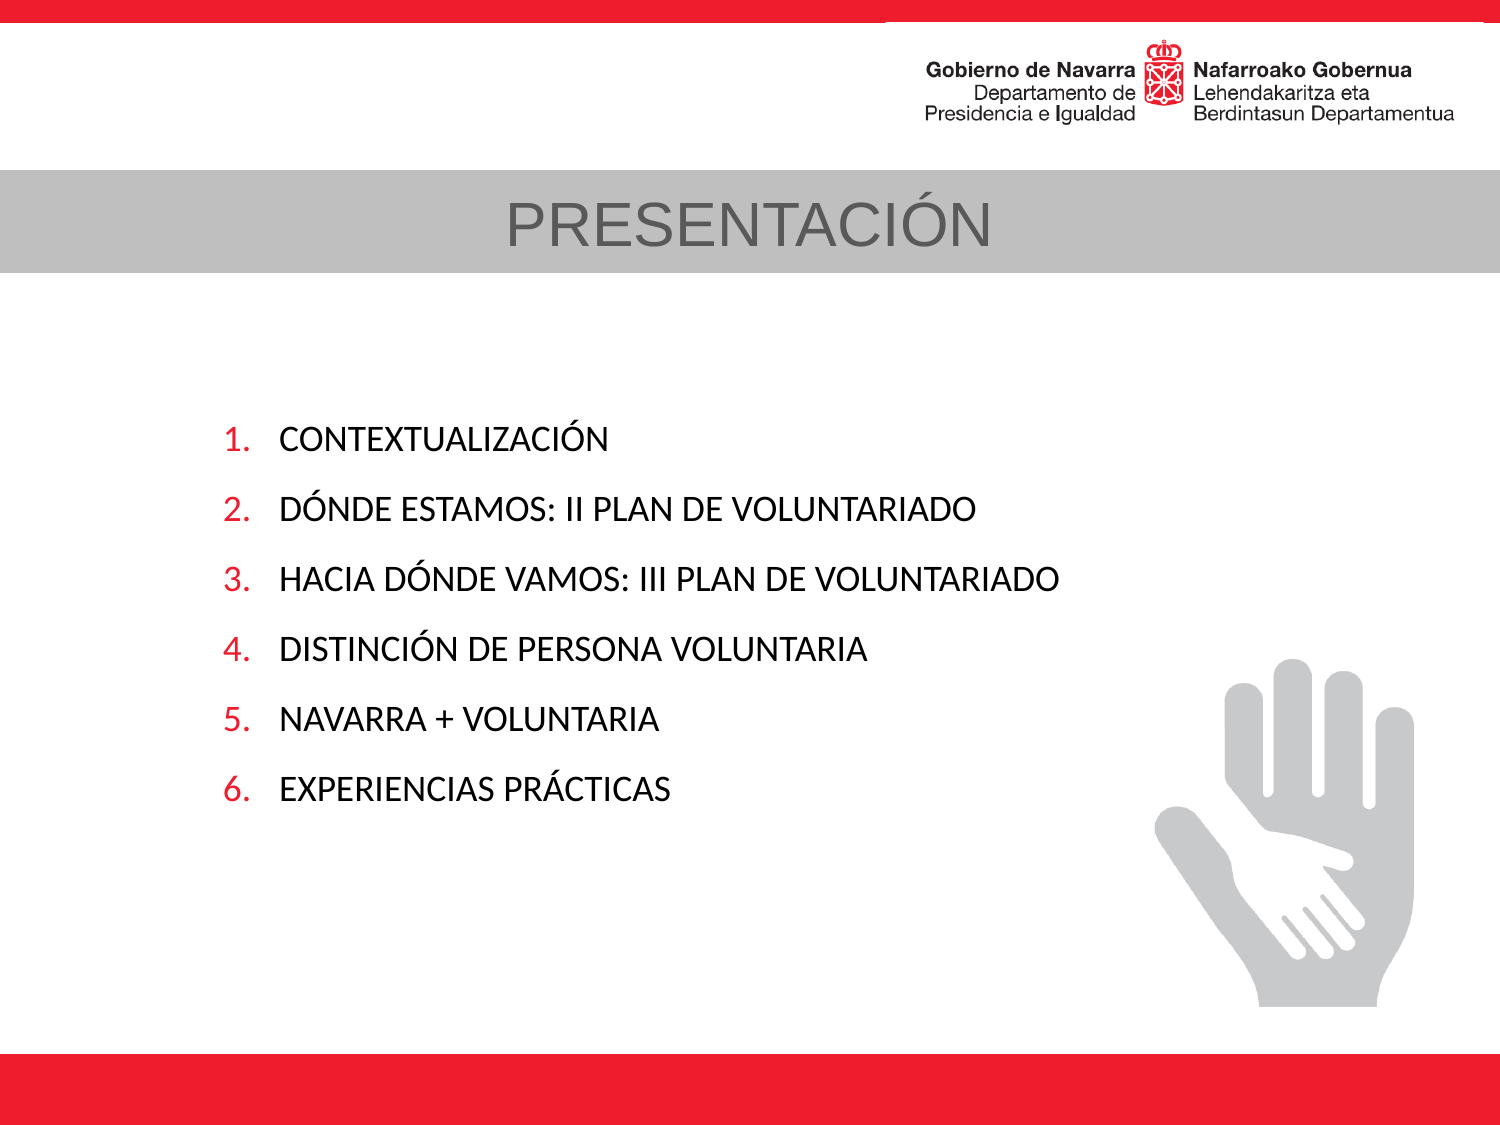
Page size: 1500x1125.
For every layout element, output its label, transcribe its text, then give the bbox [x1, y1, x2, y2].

picture [1126, 625, 1455, 1030]
picture [0, 0, 1500, 23]
text_box CONTEXTUALIZACIÓN DÓNDE ESTAMOS: II PLAN DE VOLUNTARIADO HACIA DÓNDE VAMOS: III PLAN DE VOLUNTARIADO DISTINCIÓN DE PERSONA VOLUNTARIA NAVARRA + VOLUNTARIA EXPERIENCIAS PRÁCTICAS [208, 406, 1249, 859]
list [885, 22, 1484, 145]
text_box PRESENTACIÓN [0, 170, 1500, 273]
picture [0, 1054, 1500, 1125]
